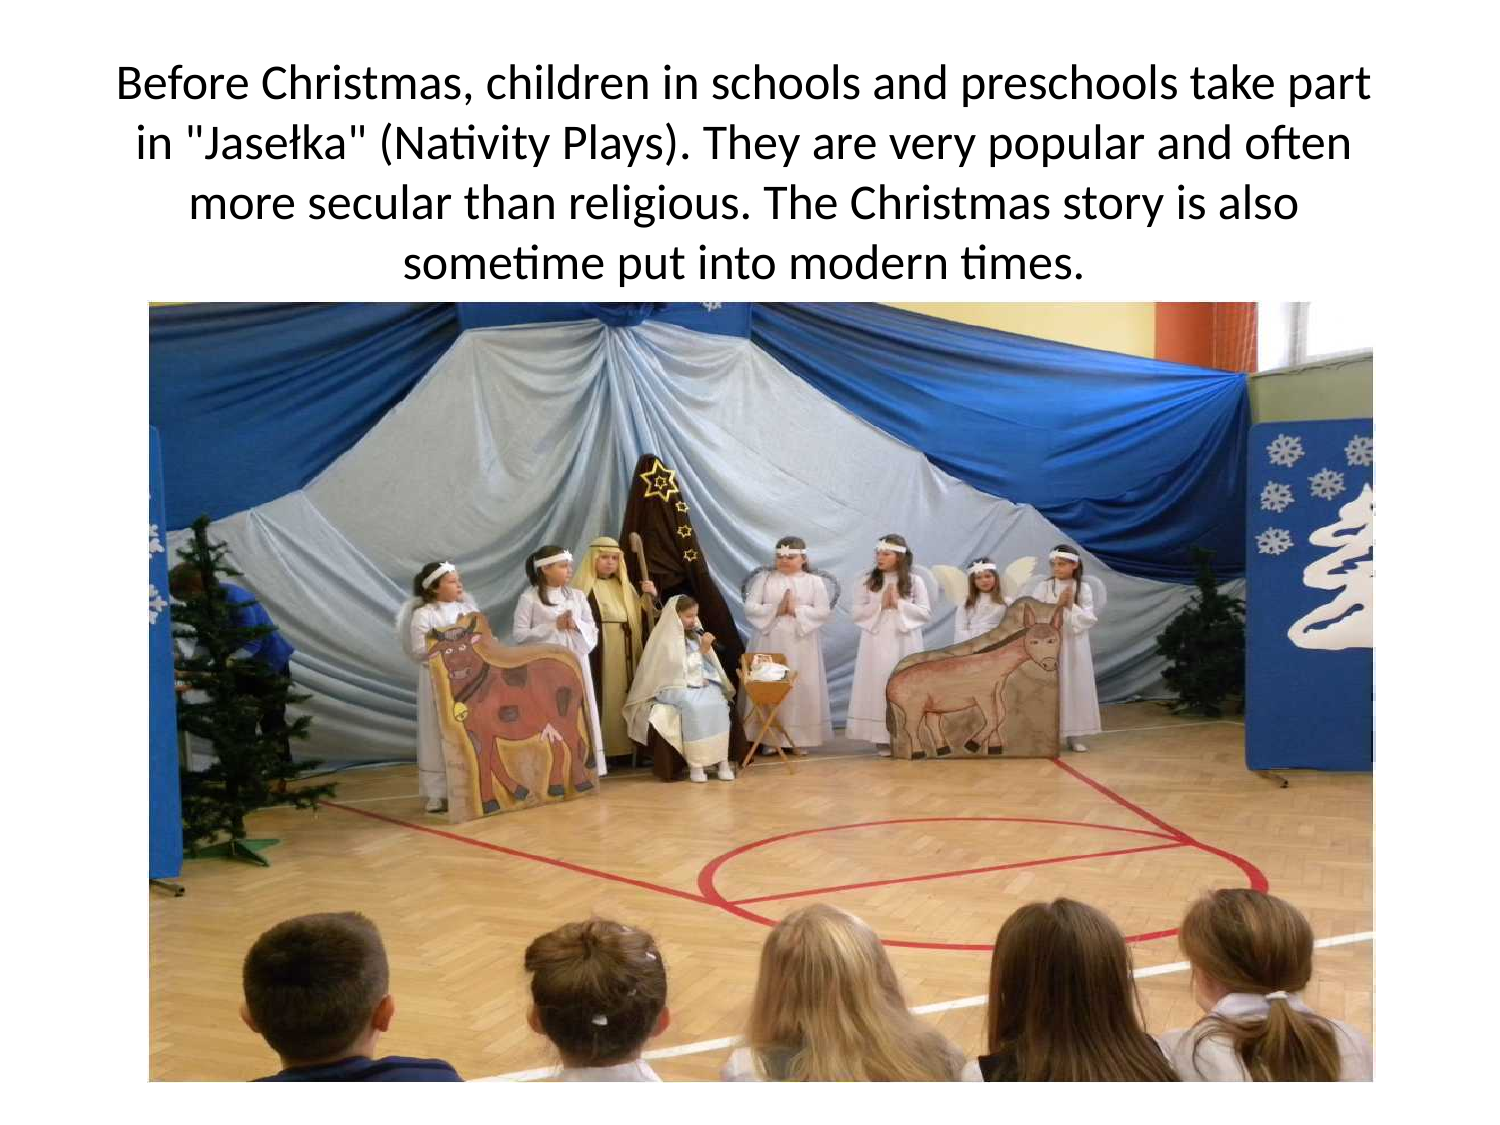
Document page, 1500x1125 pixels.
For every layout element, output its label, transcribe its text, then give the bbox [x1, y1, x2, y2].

text_box Before Christmas, children in schools and preschools take part in "Jasełka" (Nativity Plays). They are very popular and often more secular than religious. The Christmas story is also sometime put into modern times. [88, 42, 1400, 298]
picture [147, 299, 1377, 1083]
